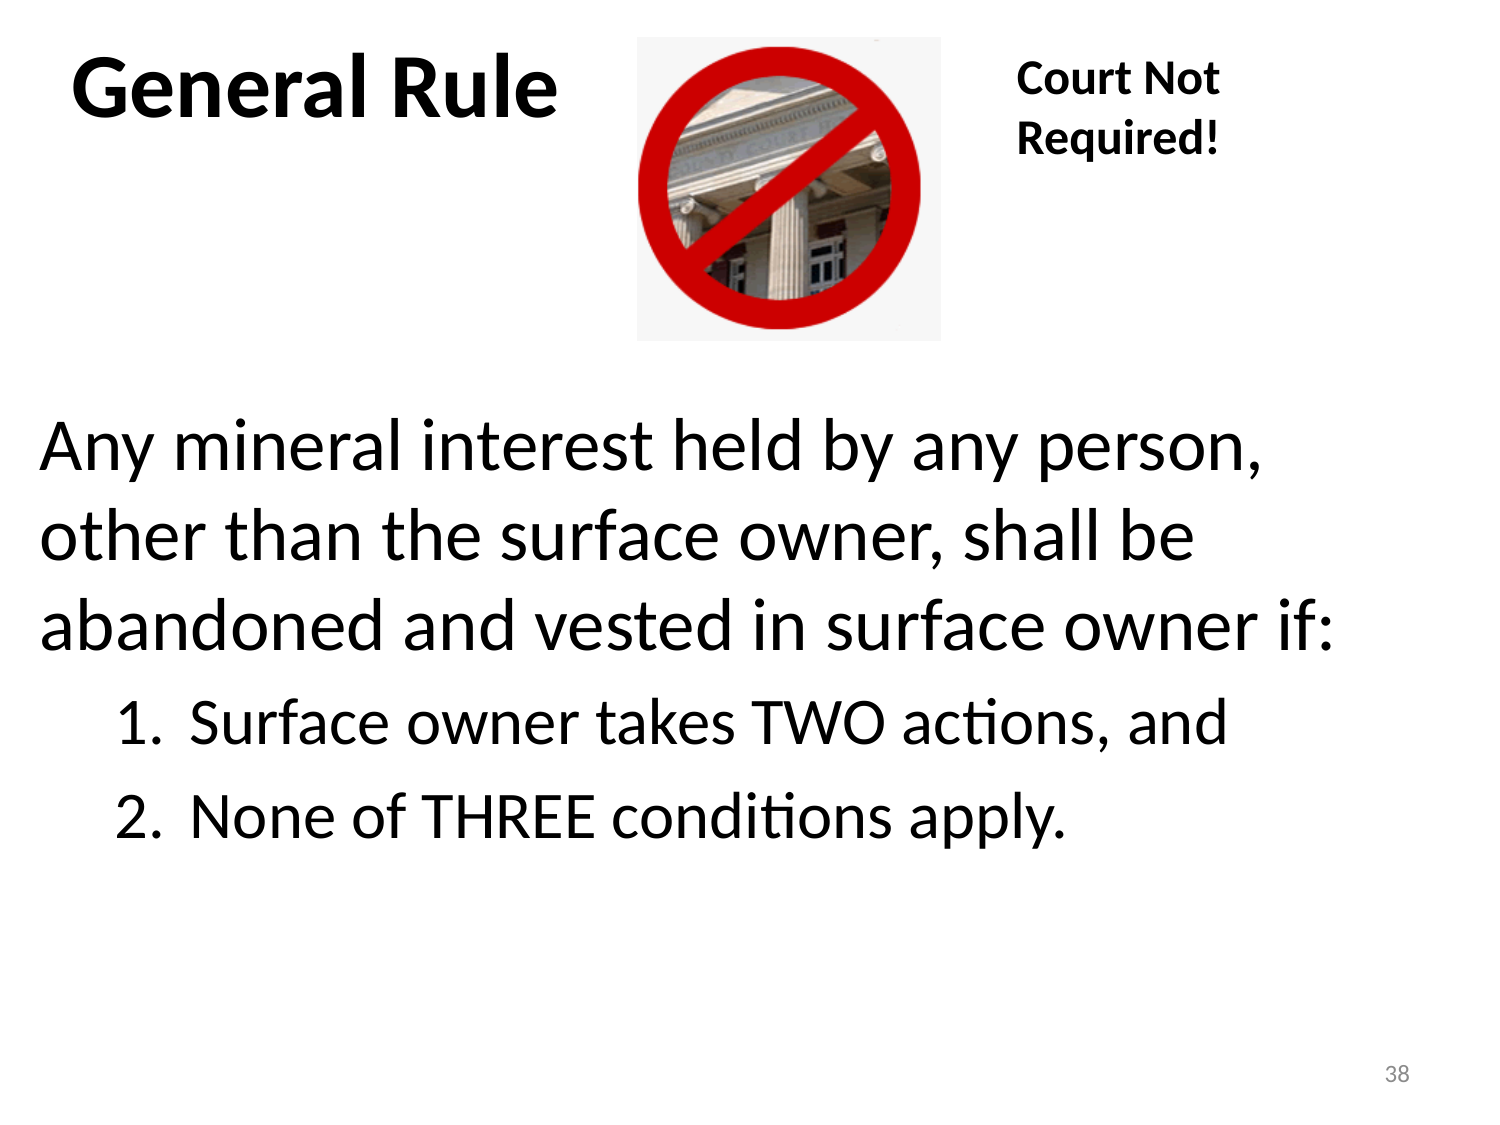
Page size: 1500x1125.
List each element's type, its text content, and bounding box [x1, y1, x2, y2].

text_box Court Not Required! [941, 37, 1300, 173]
slide_number 38 [1074, 1042, 1425, 1103]
picture [637, 37, 941, 341]
list Any mineral interest held by any person, other than the surface owner, shall be abandoned and vested in surface owner if: 1. Surface owner takes TWO actions, and 2. None of THREE conditions apply. [24, 387, 1450, 1000]
text_box General Rule [37, 24, 600, 138]
